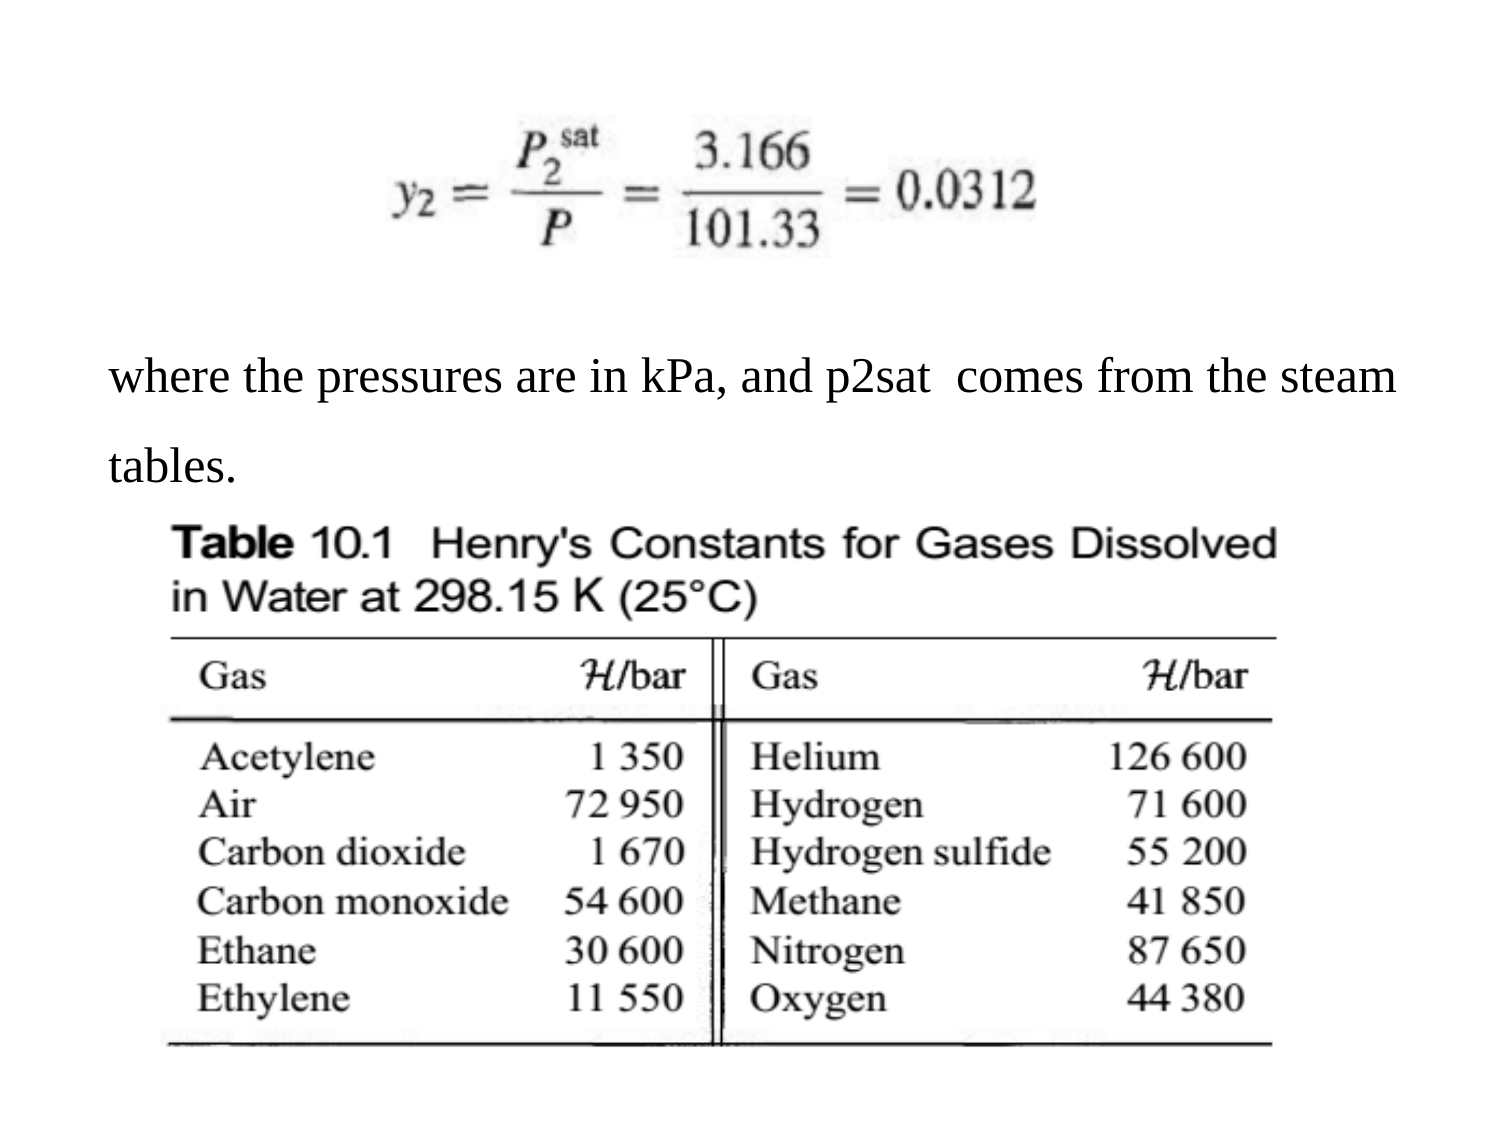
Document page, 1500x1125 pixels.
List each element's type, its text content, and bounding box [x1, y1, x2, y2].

picture [152, 515, 1290, 1055]
text_box where the pressures are in kPa, and p2sat comes from the steam tables. [93, 304, 1418, 500]
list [386, 93, 1055, 258]
